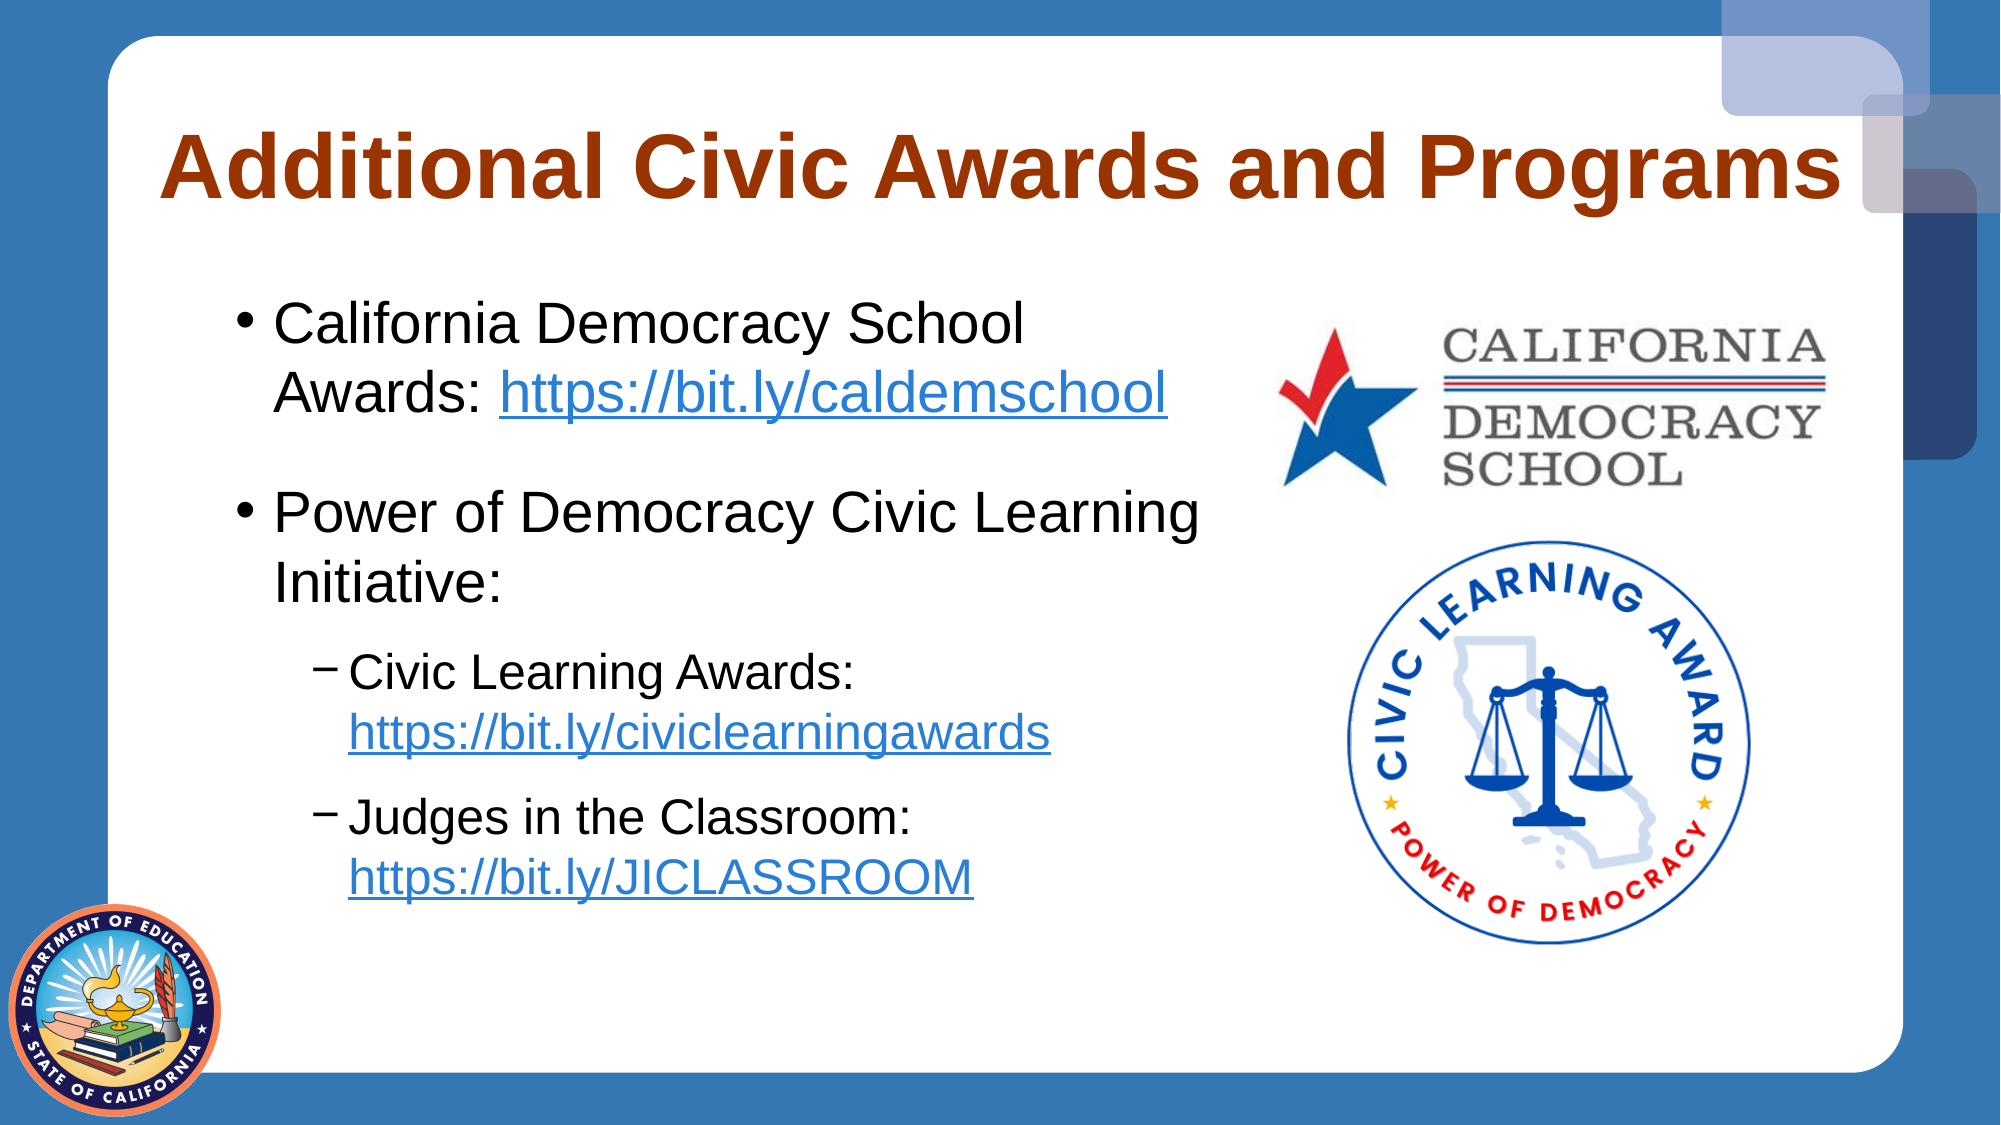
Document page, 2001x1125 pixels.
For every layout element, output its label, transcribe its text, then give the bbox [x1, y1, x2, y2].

picture [8, 904, 221, 1117]
title Additional Civic Awards and Programs [141, 59, 1863, 278]
list California Democracy School Awards: https://bit.ly/caldemschool Power of Democracy Civic Learning Initiative: Civic Learning Awards: https://bit.ly/civiclearningawards Judges in the Classroom: https://bit.ly/JICLASSROOM [220, 277, 1258, 1064]
picture [1257, 282, 1846, 1008]
